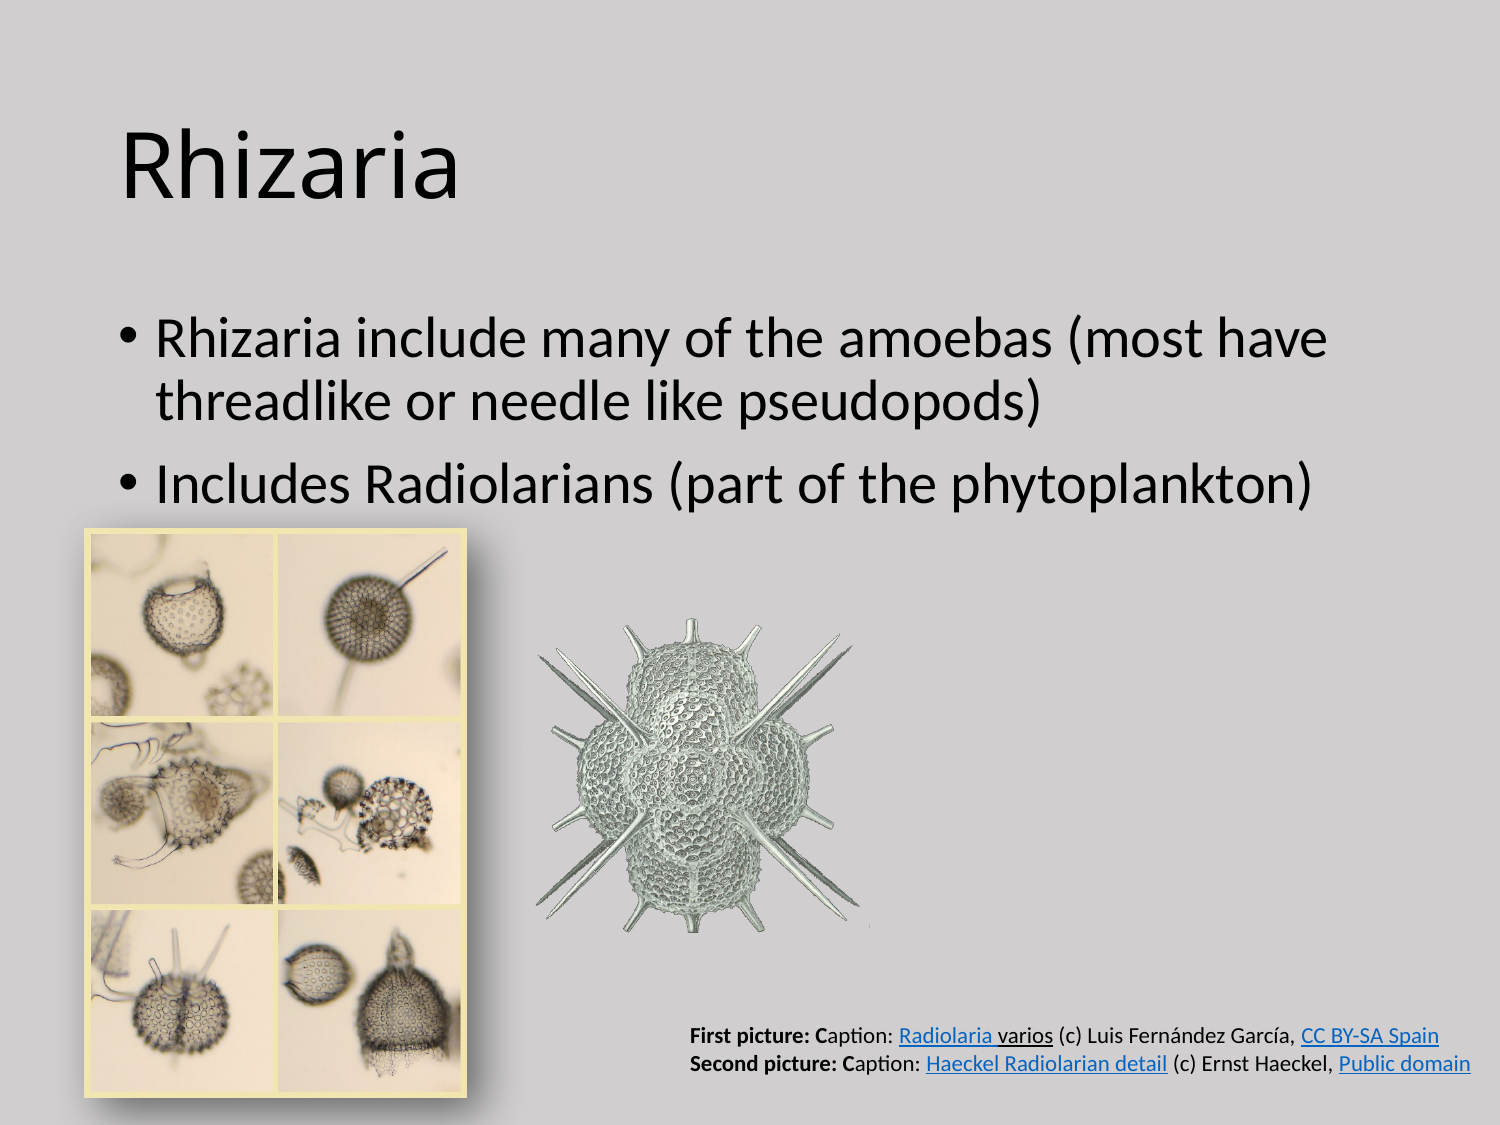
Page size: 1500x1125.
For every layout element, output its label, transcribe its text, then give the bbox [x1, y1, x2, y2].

text_box First picture: Caption: Radiolaria varios (c) Luis Fernández García, CC BY-SA Spain Second picture: Caption: Haeckel Radiolarian detail (c) Ernst Haeckel, Public domain [675, 1013, 1487, 1083]
picture [84, 528, 467, 1098]
list Rhizaria include many of the amoebas (most have threadlike or needle like pseudopods) Includes Radiolarians (part of the phytoplankton) [103, 299, 1397, 1014]
title Rhizaria [103, 59, 1397, 278]
picture [527, 612, 870, 938]
